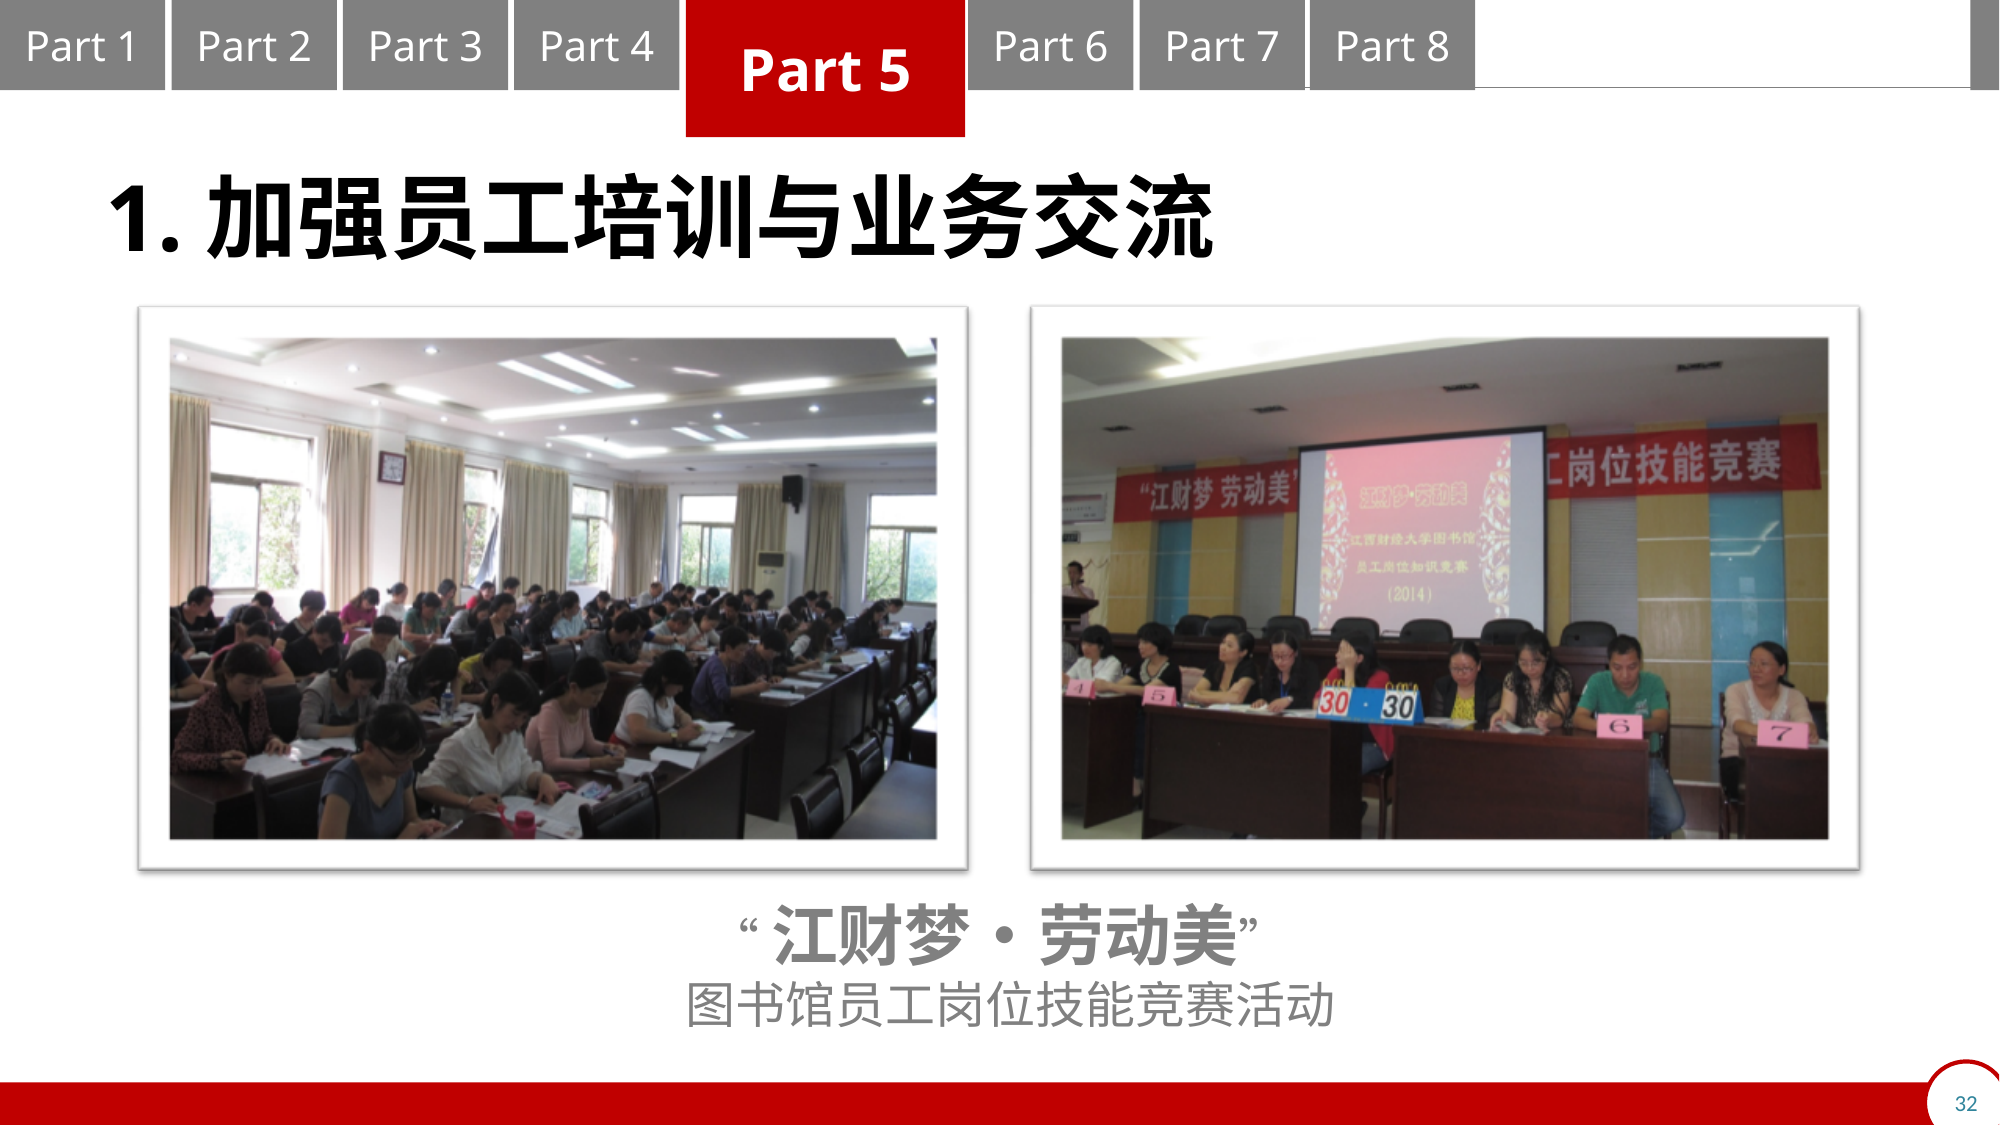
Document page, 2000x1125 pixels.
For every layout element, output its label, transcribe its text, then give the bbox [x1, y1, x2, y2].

text_box 1.加强员工培训与业务交流 [90, 152, 1230, 277]
text_box “江财梦•劳动美” 图书馆员工岗位技能竞赛活动 [647, 886, 1351, 1042]
picture [1019, 299, 1873, 886]
picture [128, 299, 981, 886]
